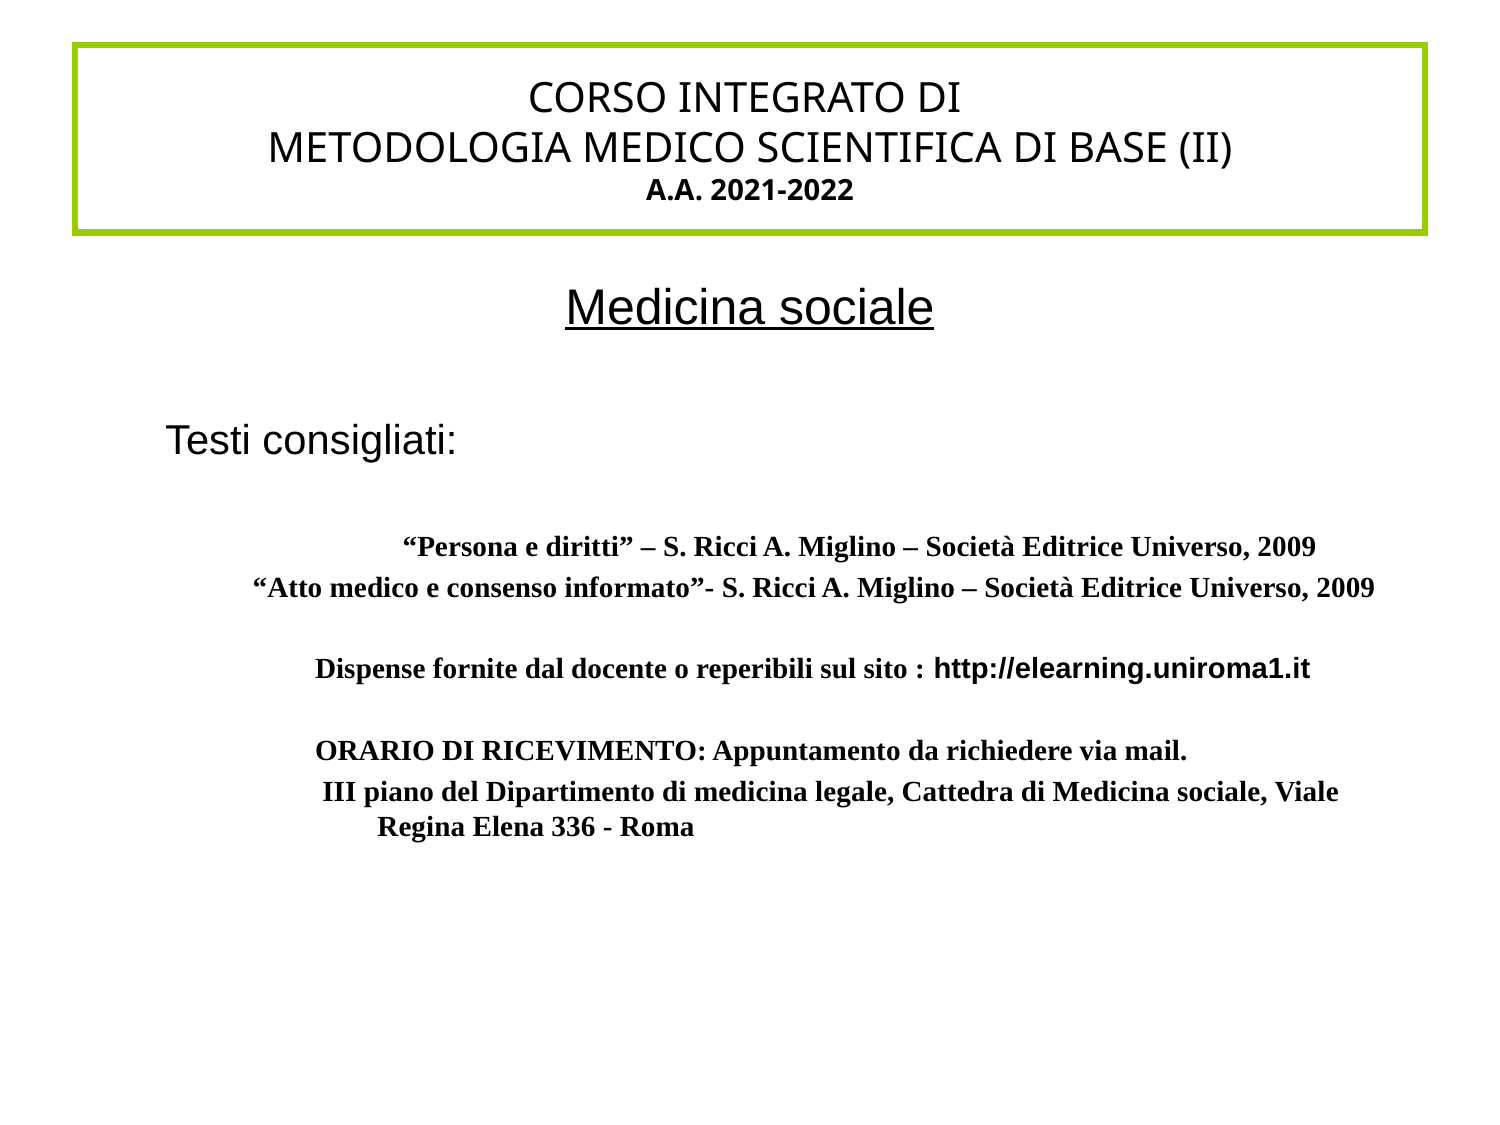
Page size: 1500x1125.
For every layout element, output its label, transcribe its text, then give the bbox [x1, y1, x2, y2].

text_box Medicina sociale Testi consigliati: “Persona e diritti” – S. Ricci A. Miglino – Società Editrice Universo, 2009 “Atto medico e consenso informato”- S. Ricci A. Miglino – Società Editrice Universo, 2009 Dispense fornite dal docente o reperibili sul sito : http://elearning.uniroma1.it ORARIO DI RICEVIMENTO: Appuntamento da richiedere via mail. III piano del Dipartimento di medicina legale, Cattedra di Medicina sociale, Viale Regina Elena 336 - Roma [74, 267, 1425, 1010]
title CORSO INTEGRATO DI METODOLOGIA MEDICO SCIENTIFICA DI BASE (II) A.A. 2021-2022 [75, 45, 1425, 233]
